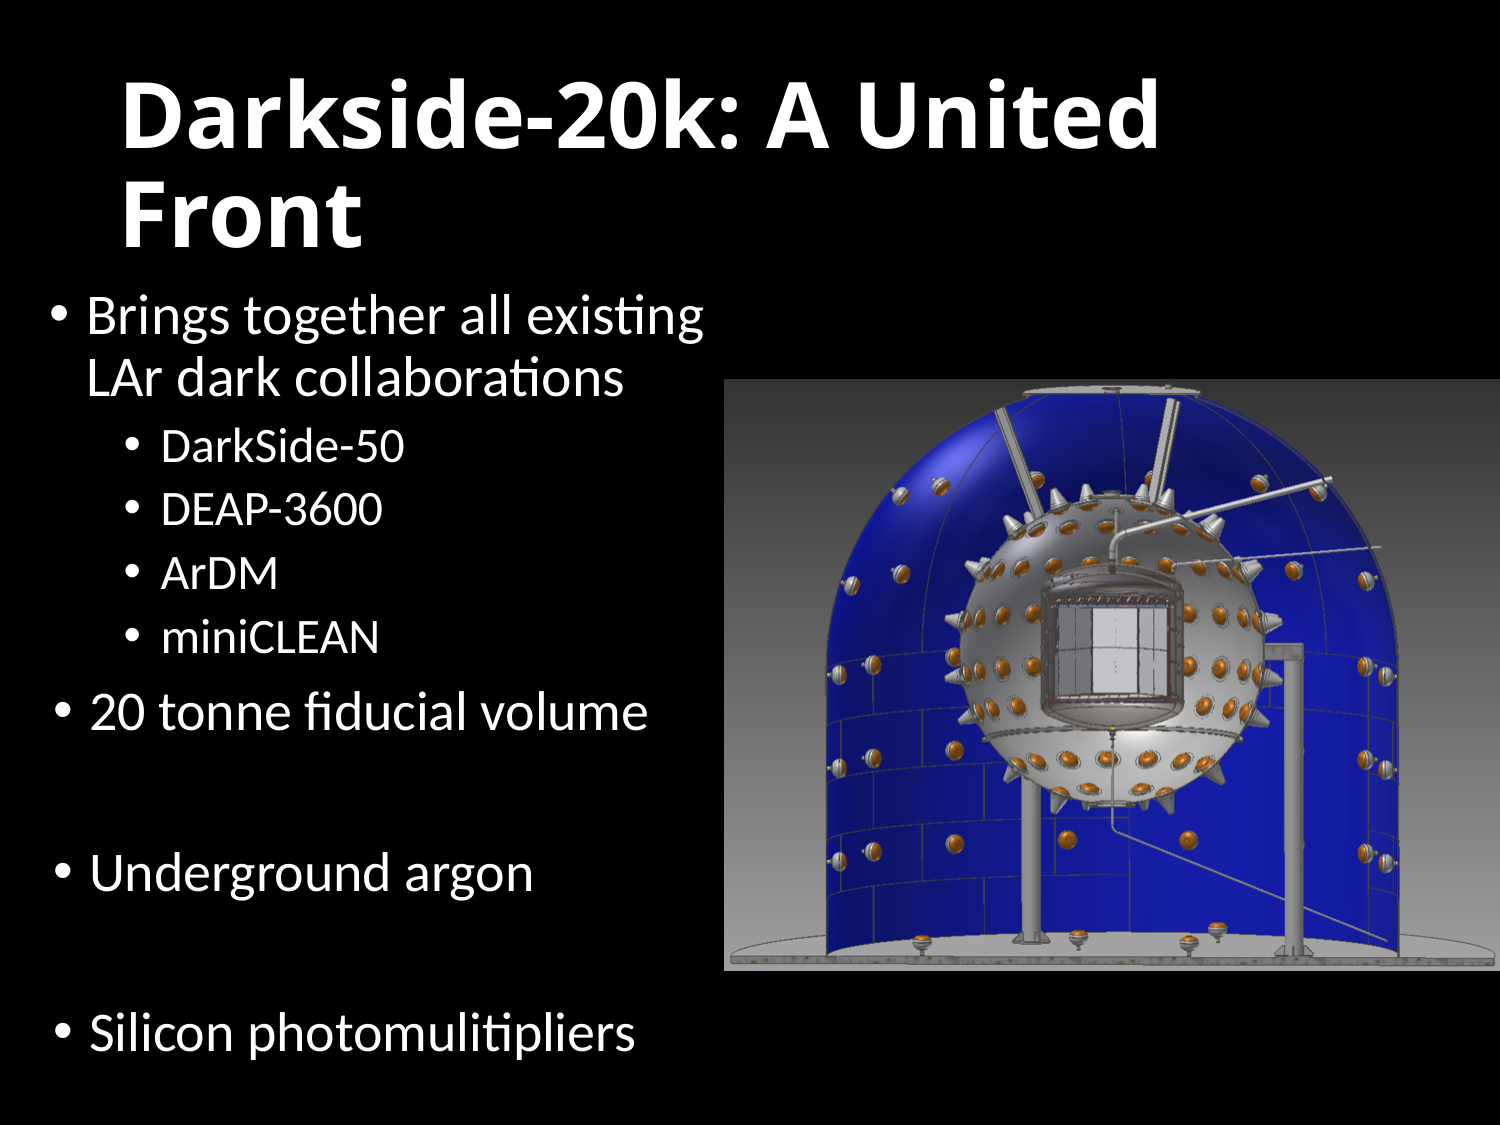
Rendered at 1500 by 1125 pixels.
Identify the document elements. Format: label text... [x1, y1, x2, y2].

picture [724, 379, 1500, 971]
text_box 20 tonne fiducial volume Underground argon Silicon photomulitipliers [38, 675, 1484, 1074]
list Brings together all existing LAr dark collaborations DarkSide-50 DEAP-3600 ArDM miniCLEAN [34, 277, 758, 676]
title Darkside-20k: A United Front [103, 59, 1397, 278]
